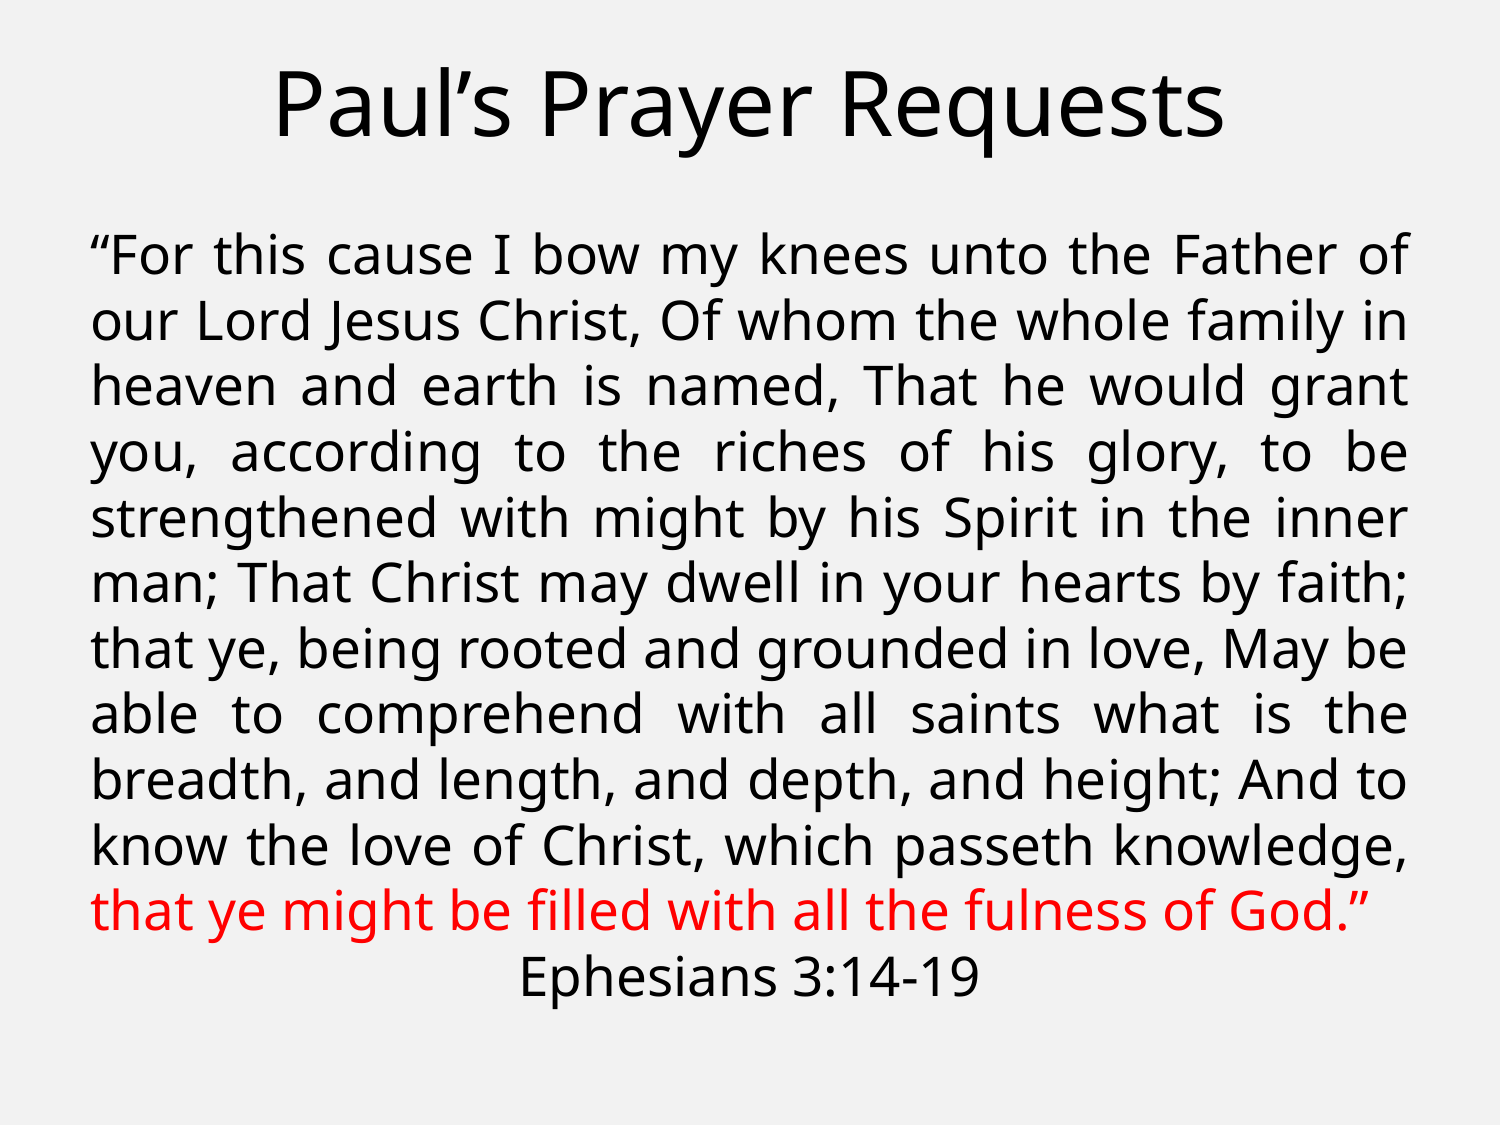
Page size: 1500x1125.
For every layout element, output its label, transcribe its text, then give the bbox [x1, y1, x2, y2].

title Paul’s Prayer Requests [75, 37, 1425, 163]
list “For this cause I bow my knees unto the Father of our Lord Jesus Christ, Of whom the whole family in heaven and earth is named, That he would grant you, according to the riches of his glory, to be strengthened with might by his Spirit in the inner man; That Christ may dwell in your hearts by faith; that ye, being rooted and grounded in love, May be able to comprehend with all saints what is the breadth, and length, and depth, and height; And to know the love of Christ, which passeth knowledge, that ye might be filled with all the fulness of God.” Ephesians 3:14-19 [75, 212, 1425, 1038]
